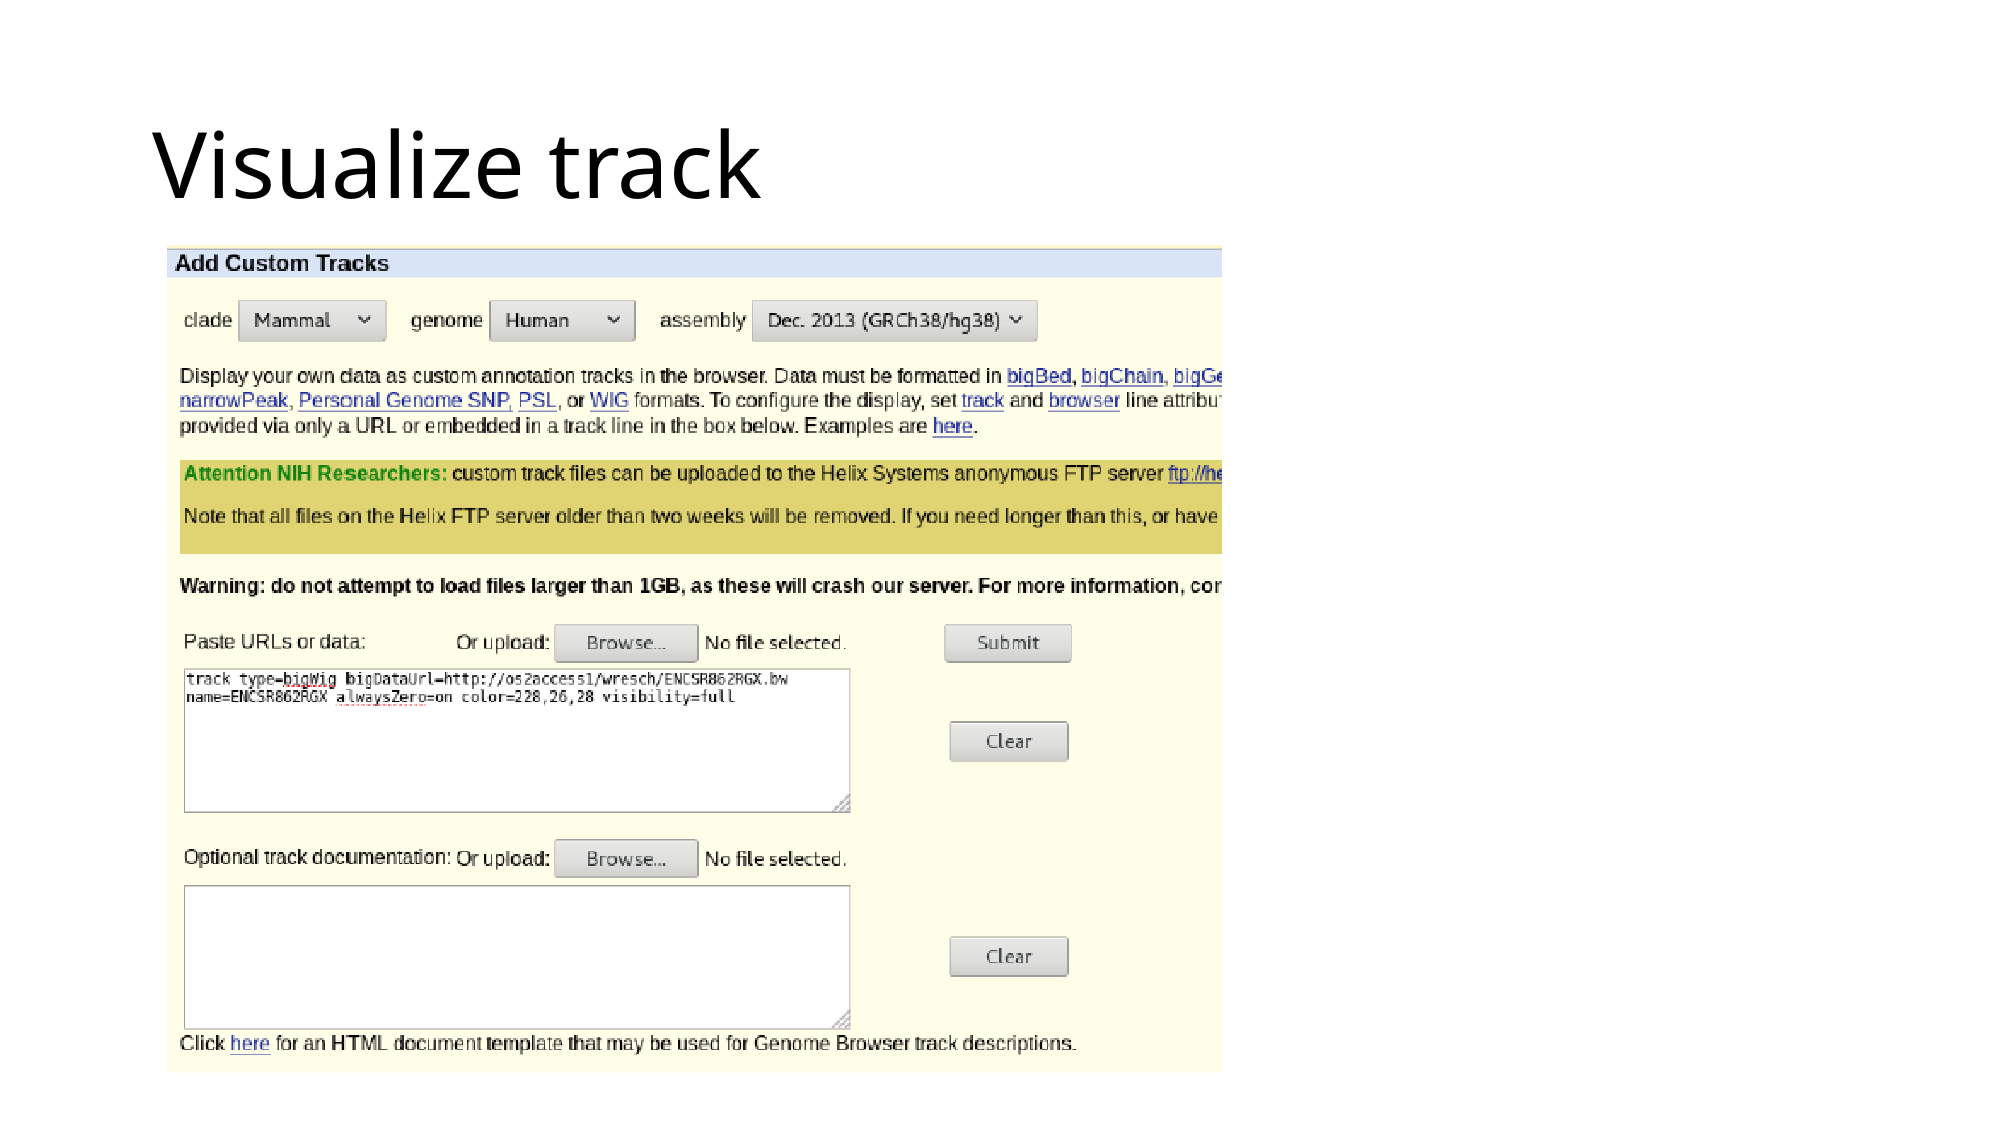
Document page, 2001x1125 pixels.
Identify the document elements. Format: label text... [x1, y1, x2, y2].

picture [156, 231, 1239, 1084]
title Visualize track [137, 59, 1863, 278]
